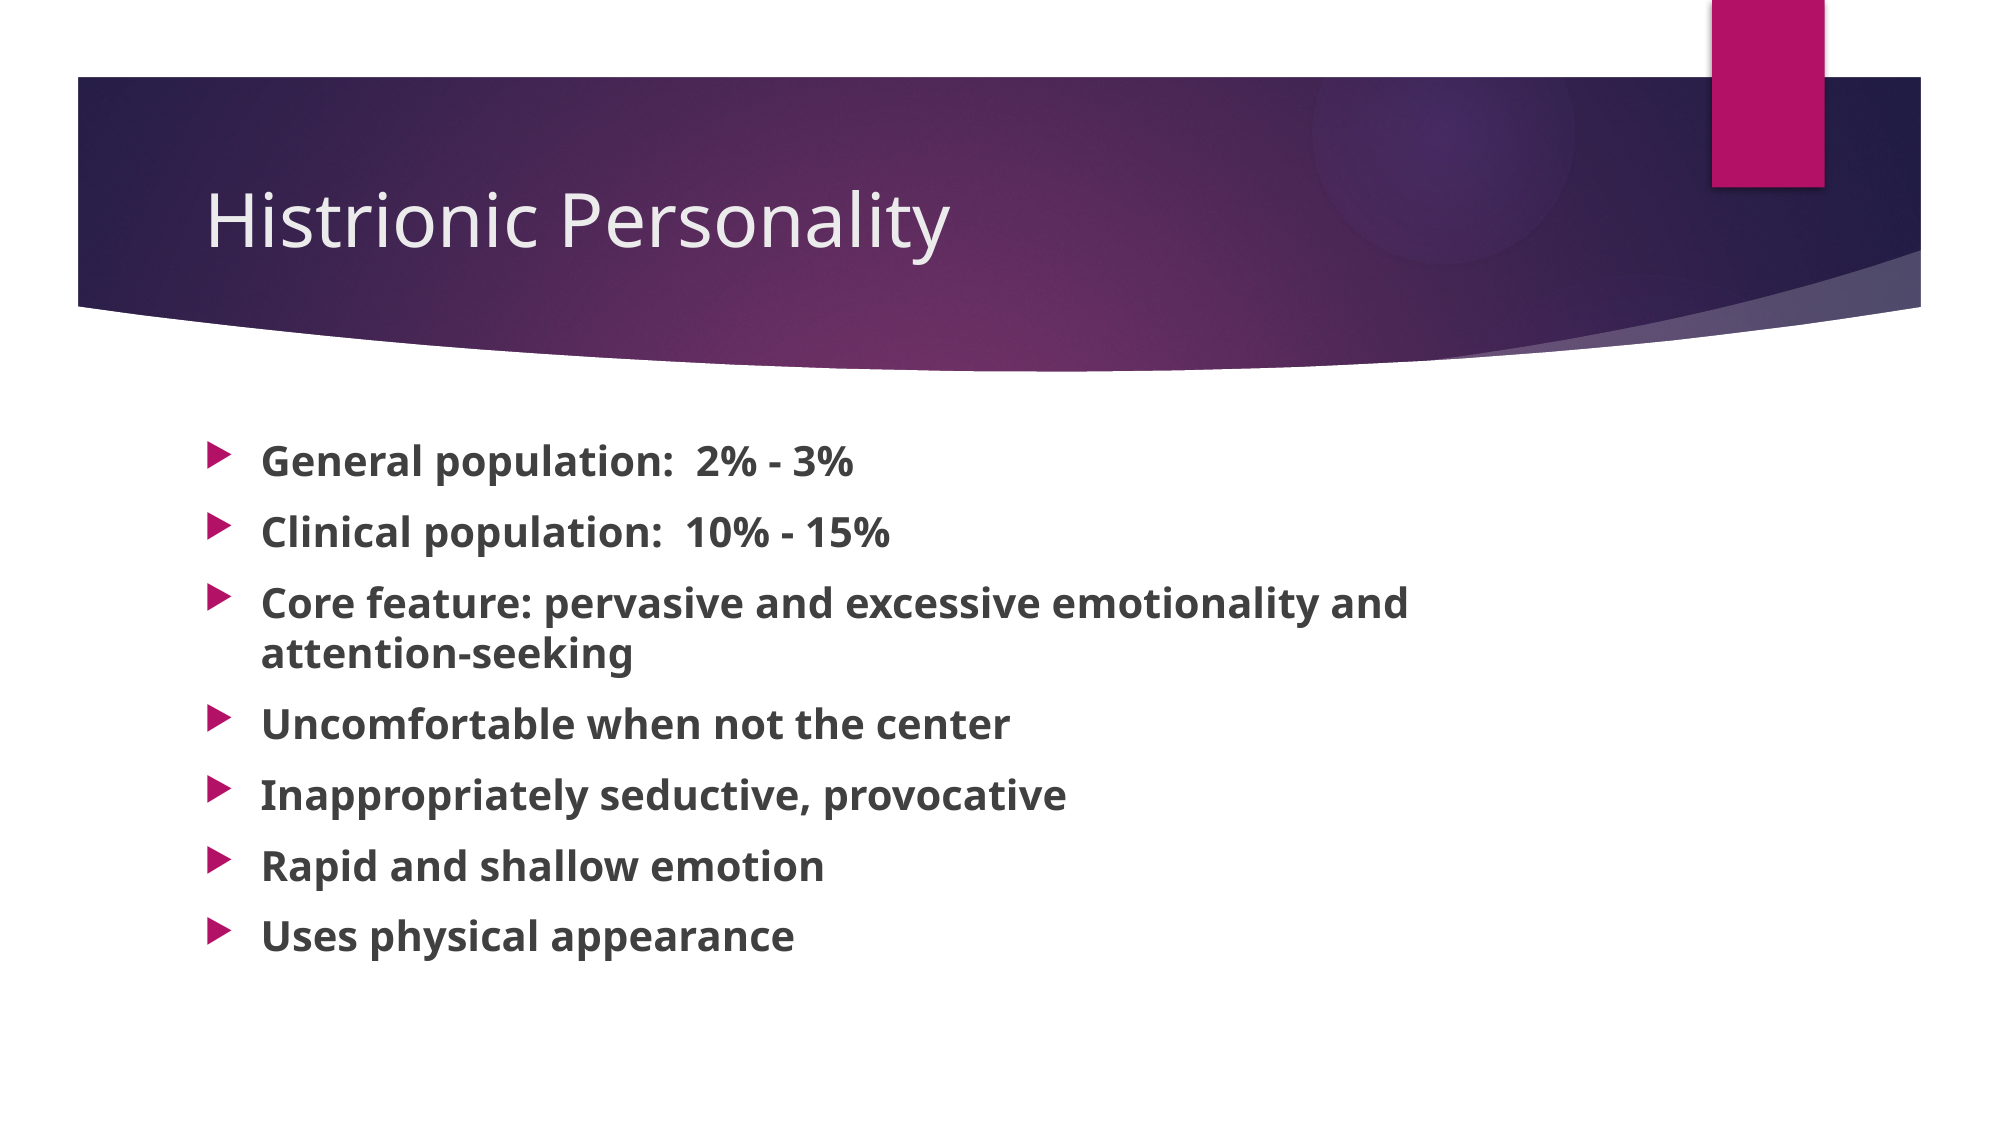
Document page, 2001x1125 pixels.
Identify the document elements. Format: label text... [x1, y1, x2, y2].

list General population: 2% - 3% Clinical population: 10% - 15% Core feature: pervasive and excessive emotionality and attention-seeking Uncomfortable when not the center Inappropriately seductive, provocative Rapid and shallow emotion Uses physical appearance [189, 427, 1638, 988]
title Histrionic Personality [189, 159, 1627, 276]
